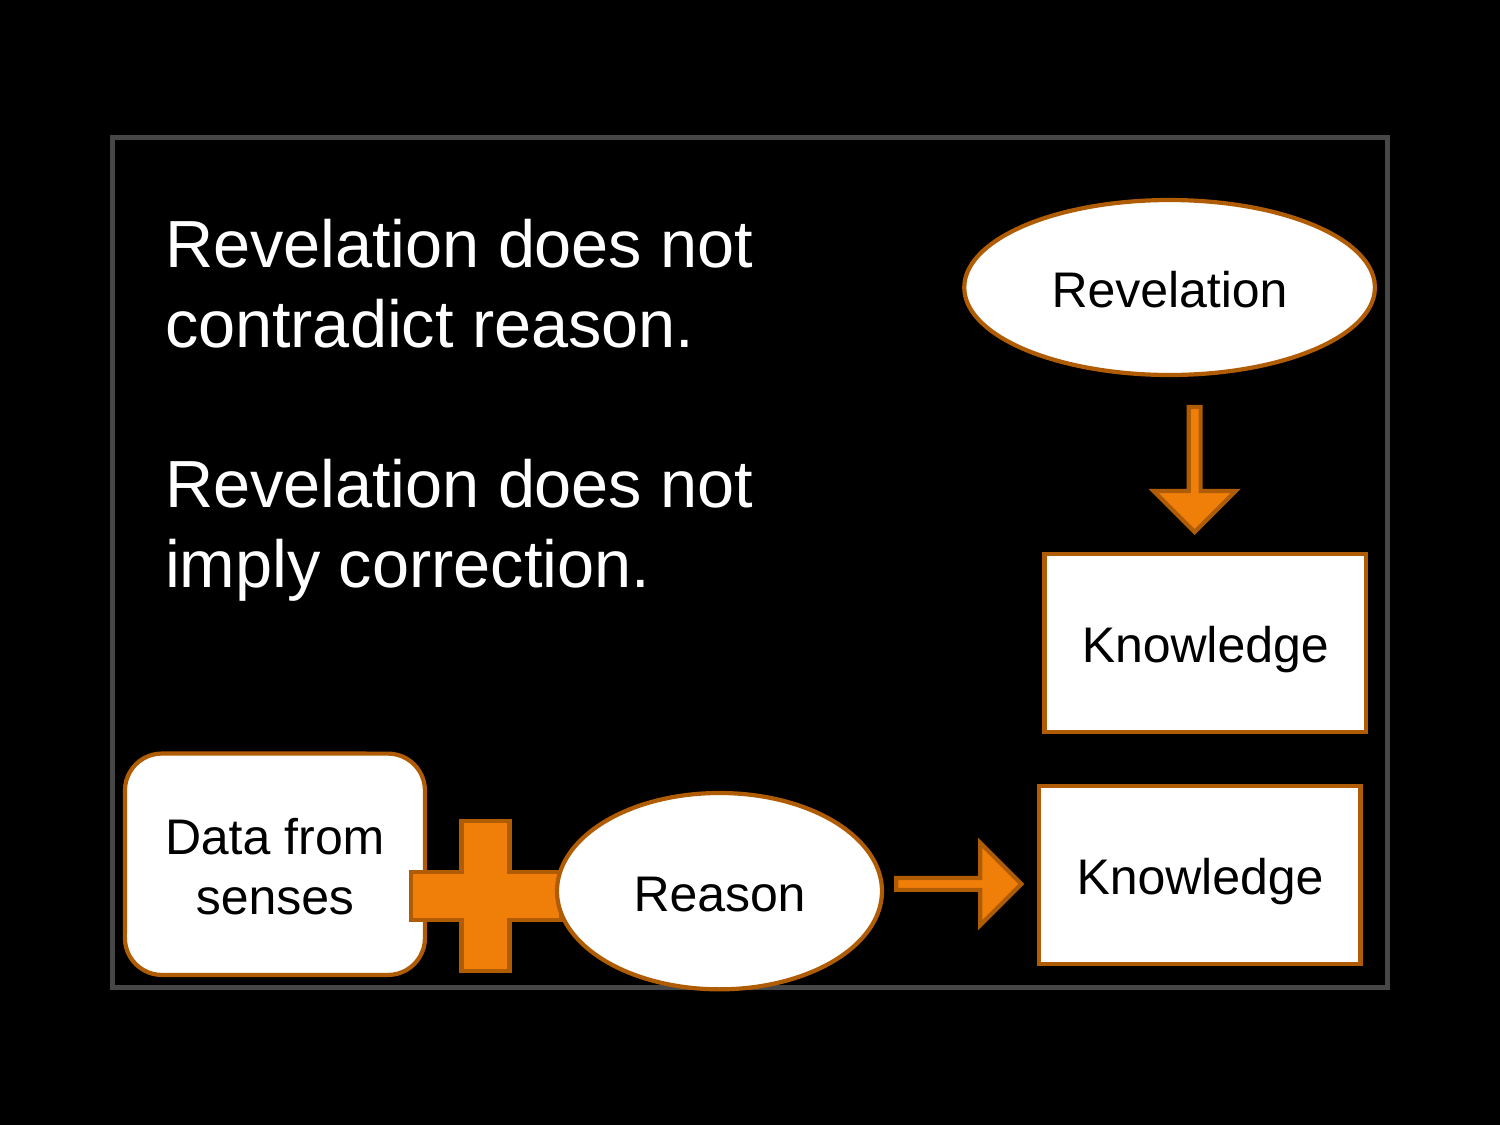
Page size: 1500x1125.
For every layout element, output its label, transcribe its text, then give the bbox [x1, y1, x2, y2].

text_box Revelation [964, 200, 1375, 376]
text_box Reason [557, 792, 882, 990]
text_box Knowledge [1044, 553, 1367, 732]
text_box Knowledge [1039, 785, 1361, 965]
text_box Revelation does not contradict reason. Revelation does not imply correction. [149, 192, 932, 612]
text_box [410, 821, 561, 972]
text_box Data from senses [124, 753, 425, 975]
text_box [896, 842, 1022, 925]
text_box [1153, 407, 1236, 533]
